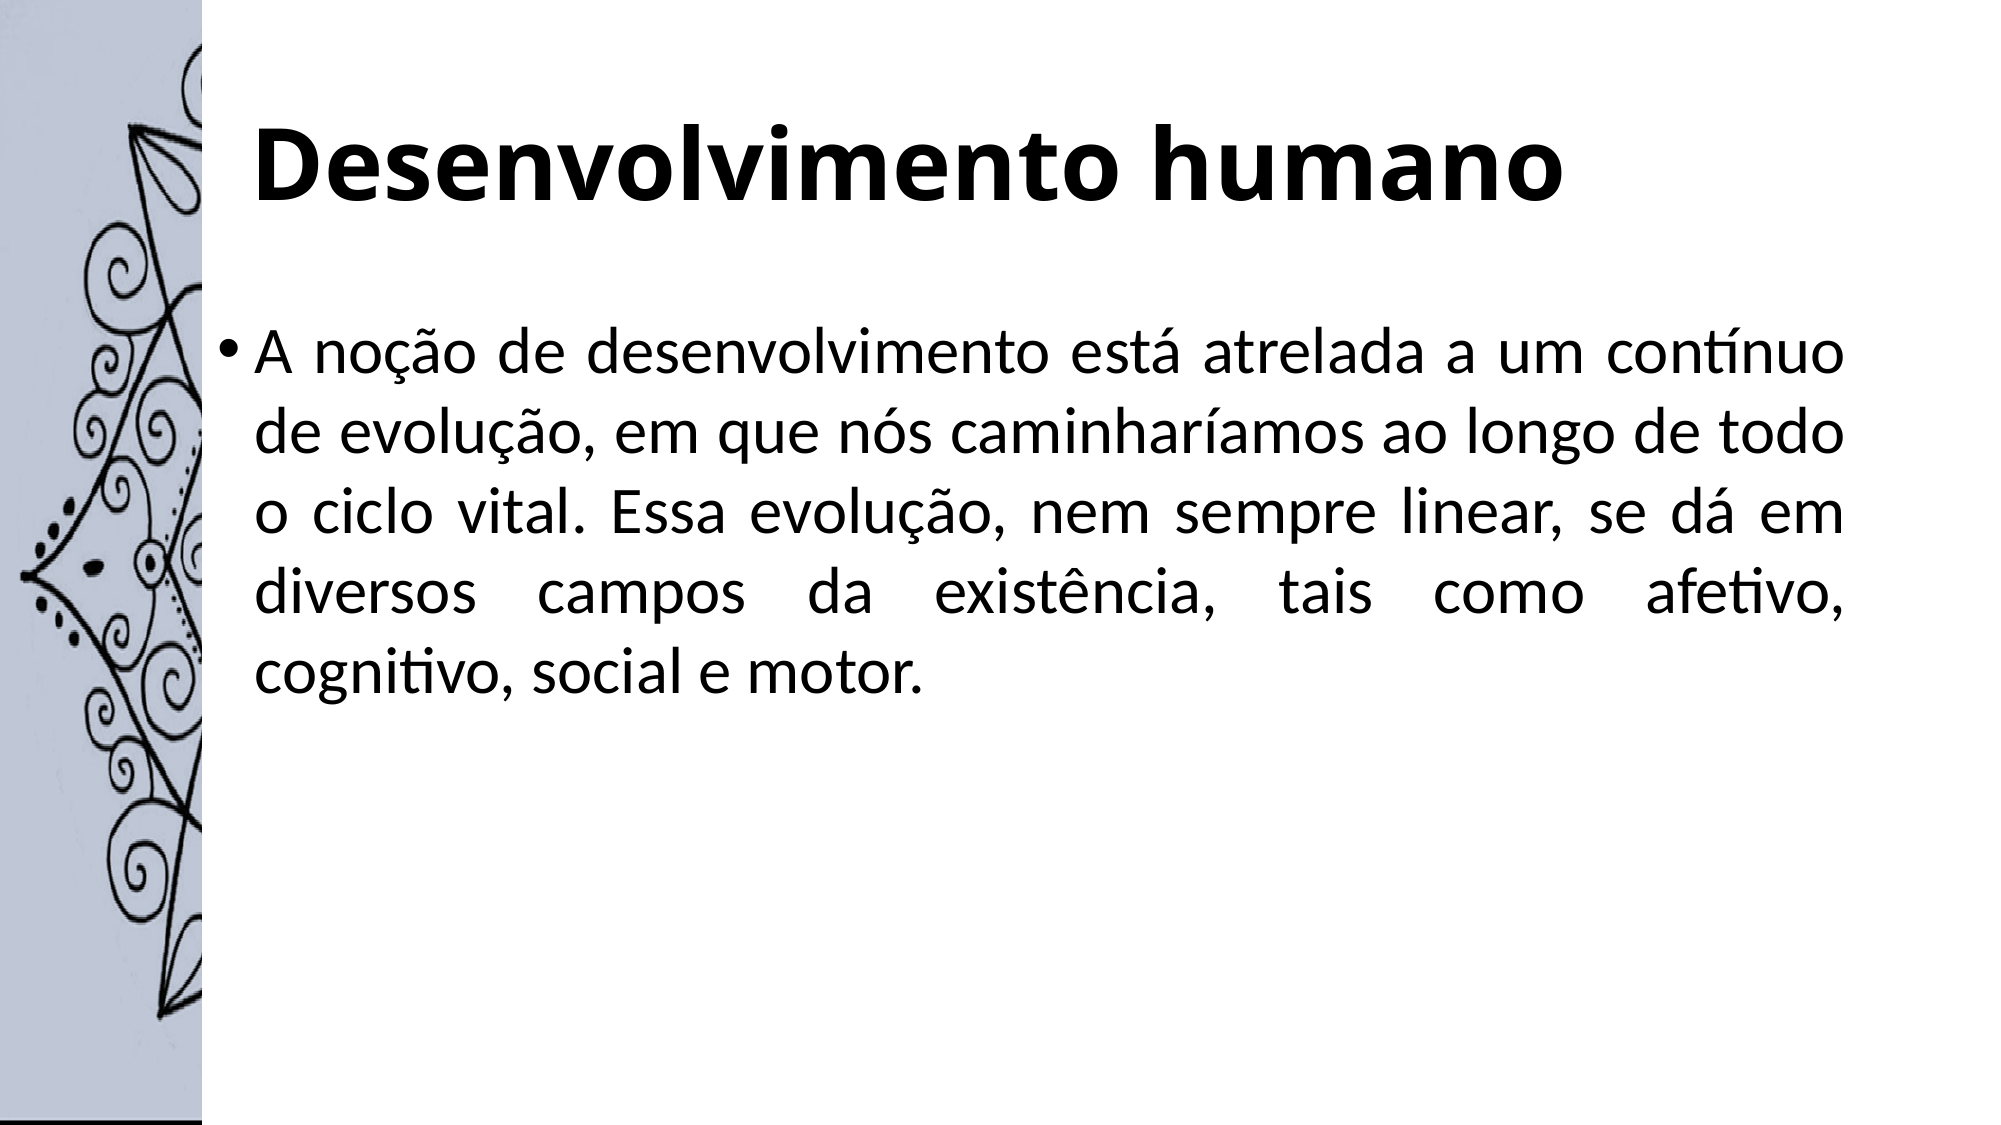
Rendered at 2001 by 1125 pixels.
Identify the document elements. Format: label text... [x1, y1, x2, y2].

picture [0, 0, 203, 1125]
list A noção de desenvolvimento está atrelada a um contínuo de evolução, em que nós caminharíamos ao longo de todo o ciclo vital. Essa evolução, nem sempre linear, se dá em diversos campos da existência, tais como afetivo, cognitivo, social e motor. [203, 299, 1863, 1014]
title Desenvolvimento humano [235, 59, 1863, 278]
